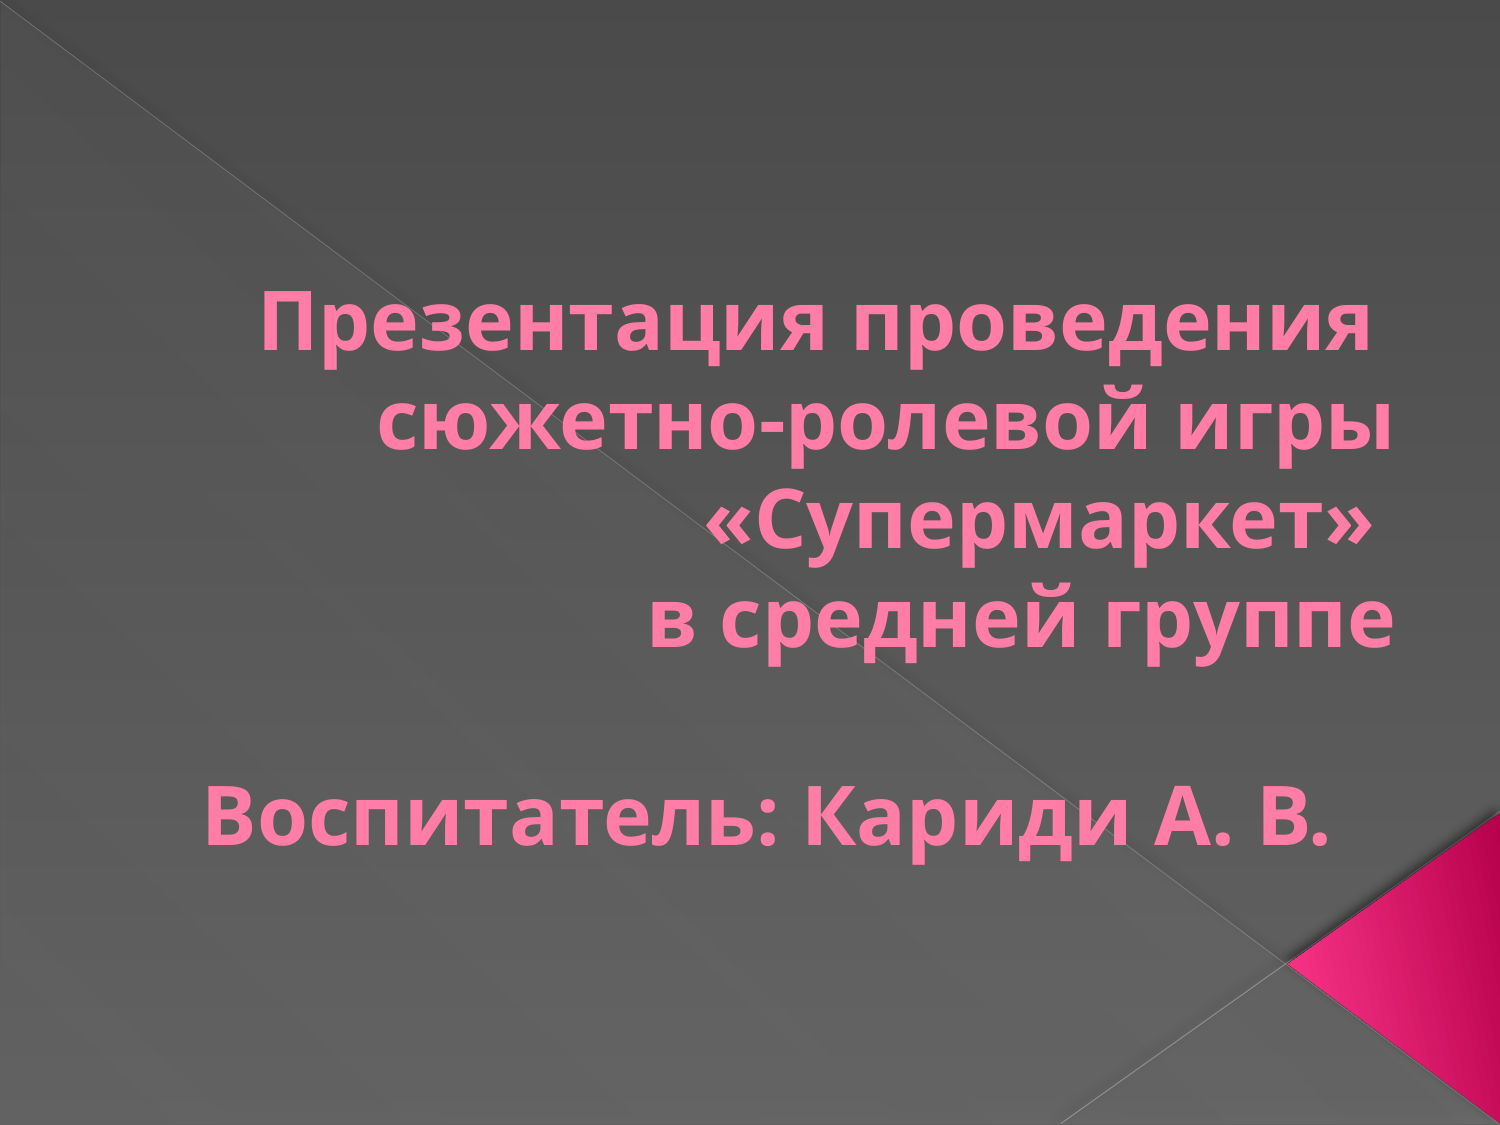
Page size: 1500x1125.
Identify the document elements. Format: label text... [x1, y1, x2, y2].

title Презентация проведения сюжетно-ролевой игры «Супермаркет» в средней группе Воспитатель: Кариди А. В. [88, 127, 1412, 870]
